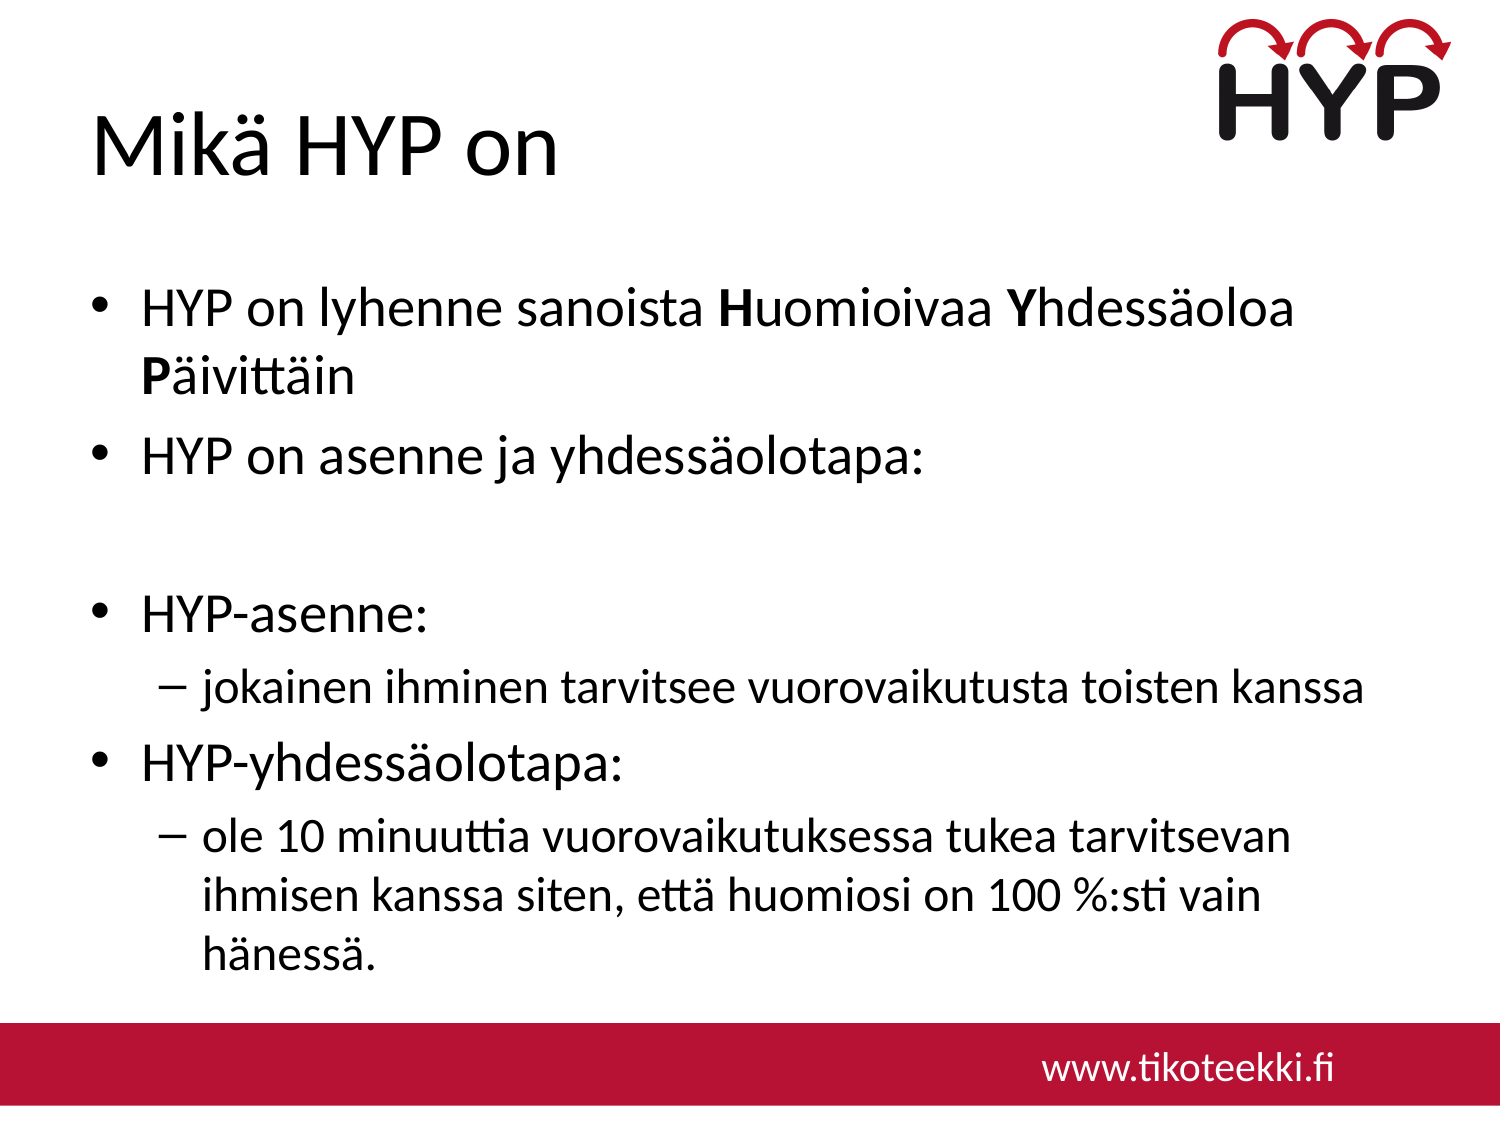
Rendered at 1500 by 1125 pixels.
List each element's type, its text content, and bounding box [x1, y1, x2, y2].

list HYP on lyhenne sanoista Huomioivaa Yhdessäoloa Päivittäin HYP on asenne ja yhdessäolotapa: HYP-asenne: jokainen ihminen tarvitsee vuorovaikutusta toisten kanssa HYP-yhdessäolotapa: ole 10 minuuttia vuorovaikutuksessa tukea tarvitsevan ihmisen kanssa siten, että huomiosi on 100 %:sti vain hänessä. [75, 262, 1425, 1005]
picture [1210, 18, 1451, 162]
title Mikä HYP on [75, 45, 1425, 233]
footer www.tikoteekki.fi [950, 1034, 1426, 1095]
